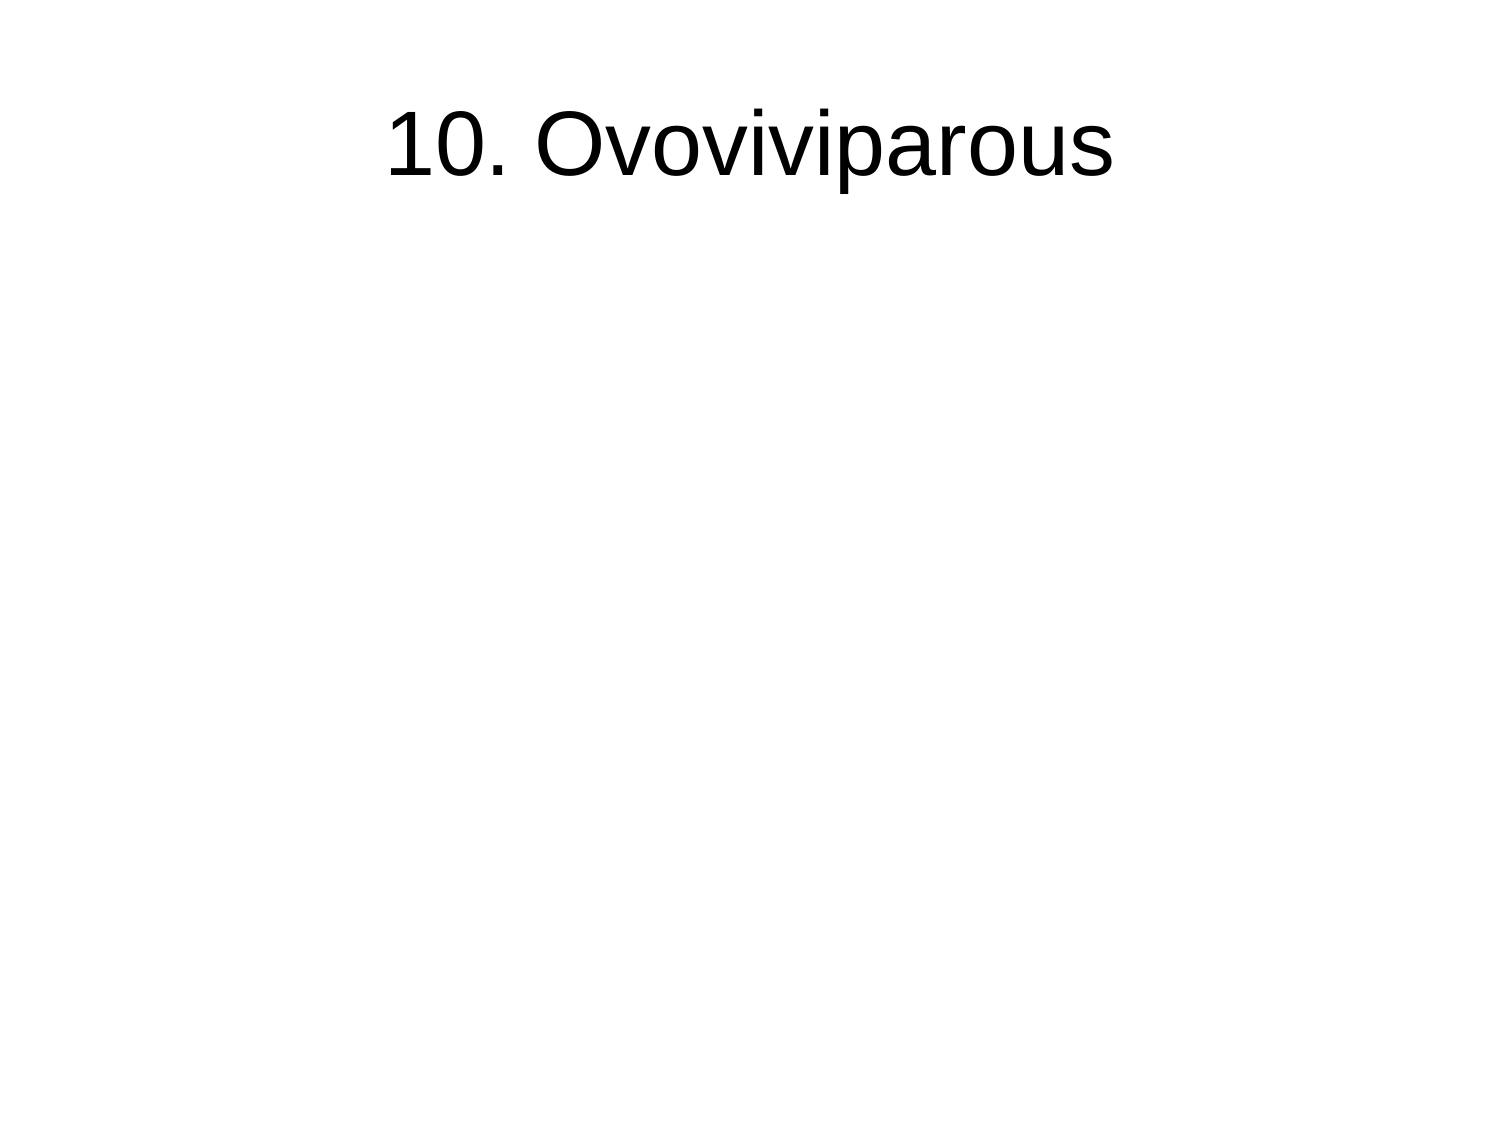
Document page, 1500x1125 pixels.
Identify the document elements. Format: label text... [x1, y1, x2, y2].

title 10. Ovoviviparous [75, 45, 1425, 233]
